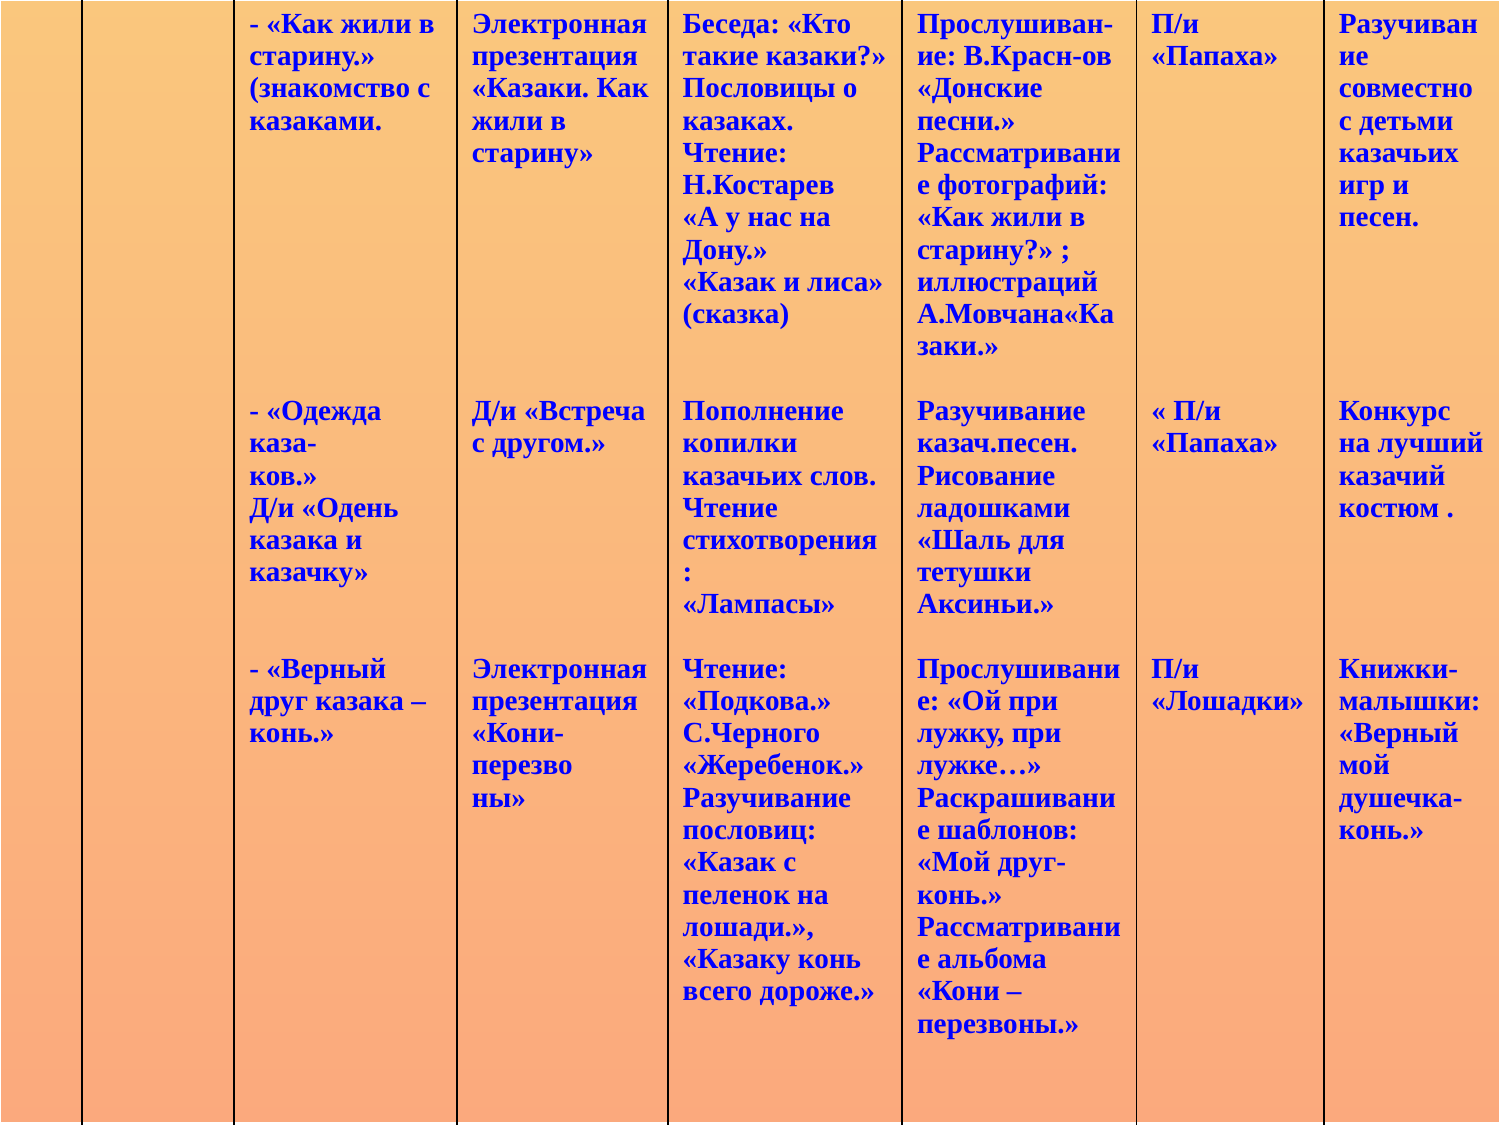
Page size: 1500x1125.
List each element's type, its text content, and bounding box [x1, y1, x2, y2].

table_header [1, 1, 81, 1122]
table_header Беседа: «Кто такие казаки?» Пословицы о казаках. Чтение: Н.Костарев «А у нас на Дону.» «Казак и лиса» (сказка) Пополнение копилки казачьих слов. Чтение стихотворения: «Лампасы» Чтение: «Подкова.» С.Черного «Жеребенок.» Разучивание пословиц: «Казак с пеленок на лошади.», «Казаку конь всего дороже.» [669, 1, 901, 1122]
table_header Прослушиван-ие: В.Красн-ов «Донские песни.» Рассматривание фотографий: «Как жили в старину?» ; иллюстраций А.Мовчана«Казаки.» Разучивание казач.песен. Рисование ладошками «Шаль для тетушки Аксиньи.» Прослушивание: «Ой при лужку, при лужке…» Раскрашивание шаблонов: «Мой друг-конь.» Рассматривание альбома «Кони – перезвоны.» [903, 1, 1136, 1122]
table_header П/и «Папаха» « П/и «Папаха» П/и «Лошадки» [1137, 1, 1323, 1122]
table_header Разучивание совместно с детьми казачьих игр и песен. Конкурс на лучший казачий костюм . Книжки-малышки: «Верный мой душечка-конь.» [1325, 1, 1499, 1122]
table_header - «Как жили в старину.» (знакомство с казаками. - «Одежда каза- ков.» Д/и «Одень казака и казачку» - «Верный друг казака – конь.» [235, 1, 456, 1122]
table_header Электронная презентация «Казаки. Как жили в старину» Д/и «Встреча с другом.» Электронная презентация «Кони-перезво ны» [458, 1, 667, 1122]
table_header [83, 1, 233, 1122]
